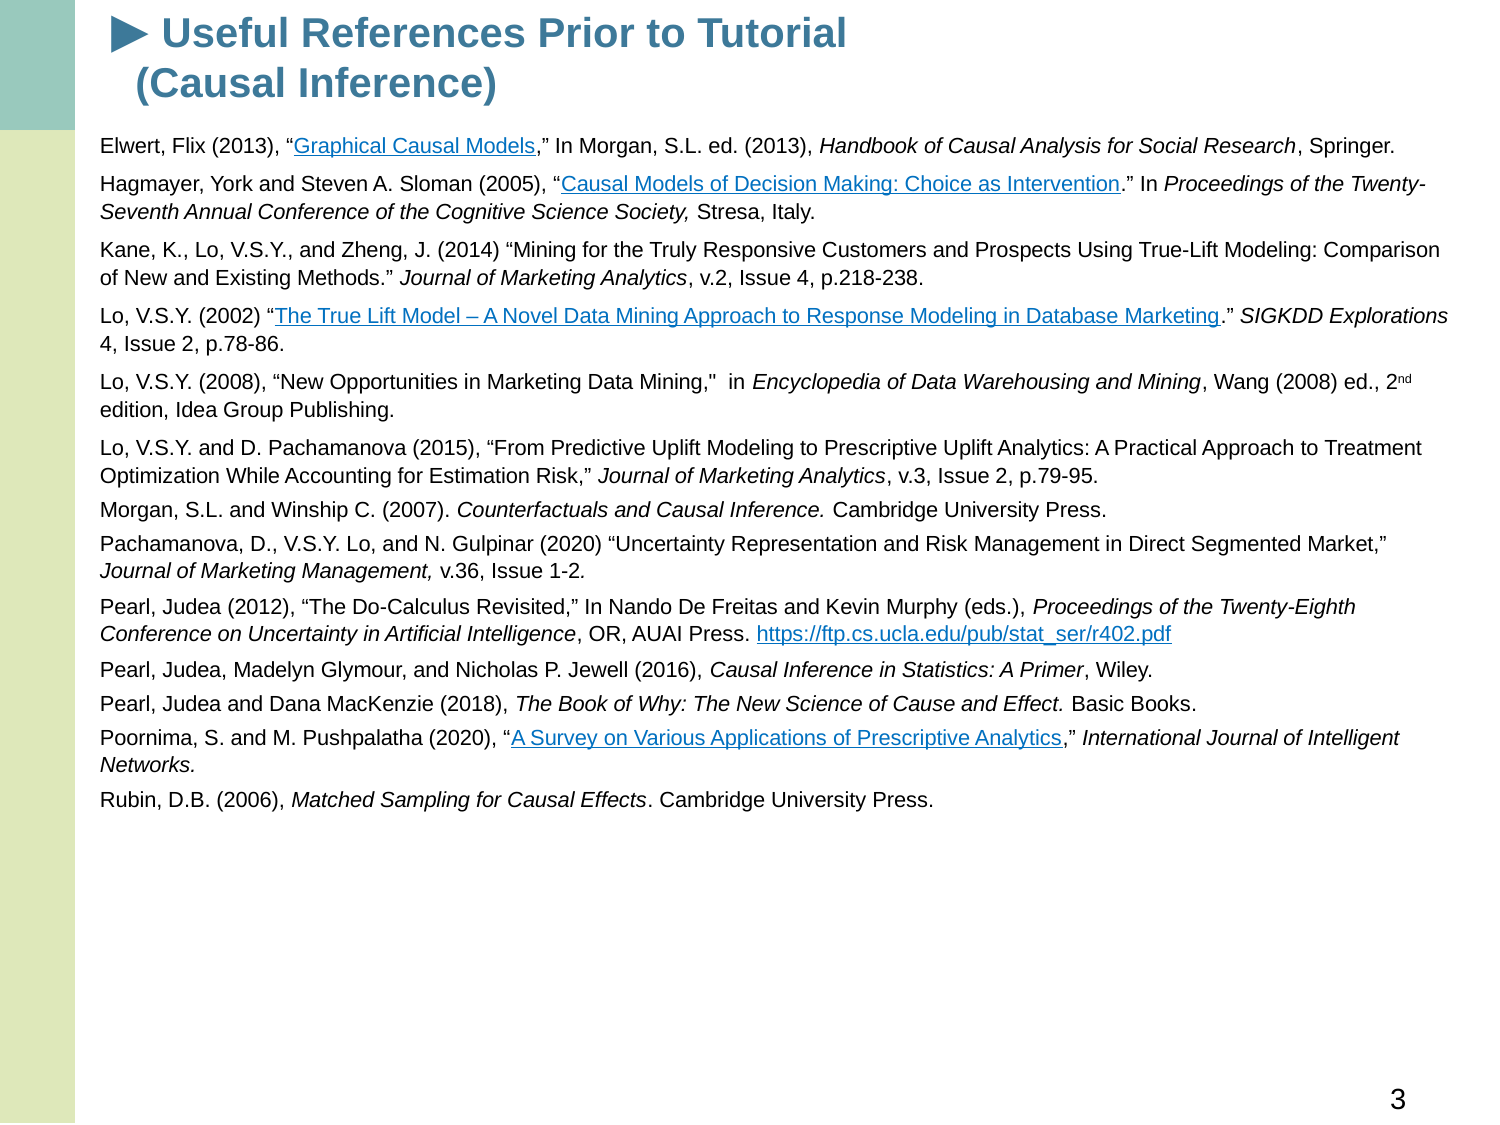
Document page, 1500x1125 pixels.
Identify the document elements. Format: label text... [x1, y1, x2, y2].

picture [0, 0, 75, 1123]
title Useful References Prior to Tutorial (Causal Inference) [99, 0, 1400, 113]
list Elwert, Flix (2013), “Graphical Causal Models,” In Morgan, S.L. ed. (2013), Handbook of Causal Analysis for Social Research, Springer. Hagmayer, York and Steven A. Sloman (2005), “Causal Models of Decision Making: Choice as Intervention.” In Proceedings of the Twenty-Seventh Annual Conference of the Cognitive Science Society, Stresa, Italy. Kane, K., Lo, V.S.Y., and Zheng, J. (2014) “Mining for the Truly Responsive Customers and Prospects Using True-Lift Modeling: Comparison of New and Existing Methods.” Journal of Marketing Analytics, v.2, Issue 4, p.218-238. Lo, V.S.Y. (2002) “The True Lift Model – A Novel Data Mining Approach to Response Modeling in Database Marketing.” SIGKDD Explorations 4, Issue 2, p.78-86. Lo, V.S.Y. (2008), “New Opportunities in Marketing Data Mining," in Encyclopedia of Data Warehousing and Mining, Wang (2008) ed., 2nd edition, Idea Group Publishing. Lo, V.S.Y. and D. Pachamanova (2015), “From Predictive Uplift Modeling to Prescriptive Uplift Analytics: A Practical Approach to Treatment Optimization While Accounting for Estimation Risk,” Journal of Marketing Analytics, v.3, Issue 2, p.79-95. Morgan, S.L. and Winship C. (2007). Counterfactuals and Causal Inference. Cambridge University Press. Pachamanova, D., V.S.Y. Lo, and N. Gulpinar (2020) “Uncertainty Representation and Risk Management in Direct Segmented Market,” Journal of Marketing Management, v.36, Issue 1-2. Pearl, Judea (2012), “The Do-Calculus Revisited,” In Nando De Freitas and Kevin Murphy (eds.), Proceedings of the Twenty-Eighth Conference on Uncertainty in Artificial Intelligence, OR, AUAI Press. https://ftp.cs.ucla.edu/pub/stat_ser/r402.pdf Pearl, Judea, Madelyn Glymour, and Nicholas P. Jewell (2016), Causal Inference in Statistics: A Primer, Wiley. Pearl, Judea and Dana MacKenzie (2018), The Book of Why: The New Science of Cause and Effect. Basic Books. Poornima, S. and M. Pushpalatha (2020), “A Survey on Various Applications of Prescriptive Analytics,” International Journal of Intelligent Networks. Rubin, D.B. (2006), Matched Sampling for Causal Effects. Cambridge University Press. [99, 125, 1463, 1125]
